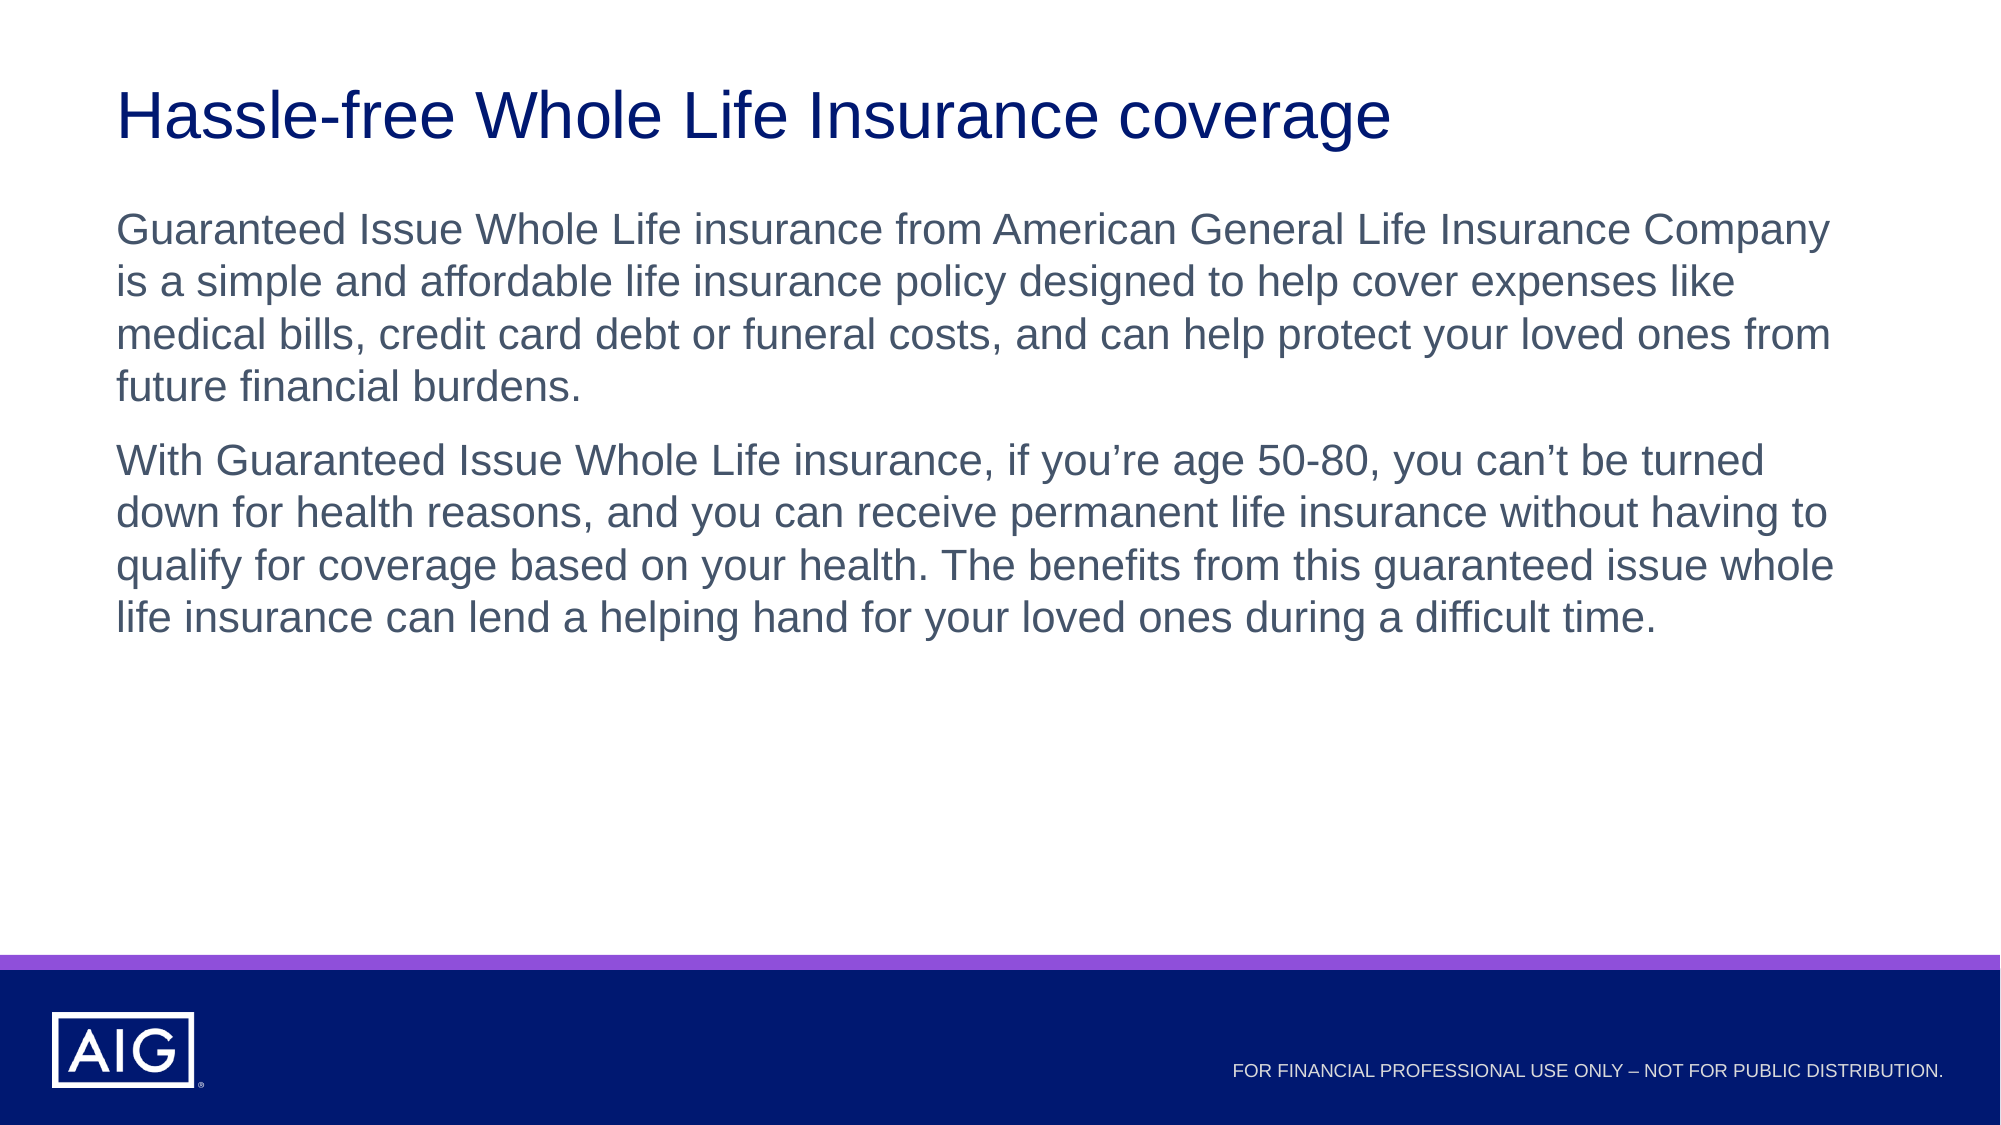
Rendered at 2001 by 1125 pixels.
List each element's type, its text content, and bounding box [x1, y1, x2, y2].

title Hassle-free Whole Life Insurance coverage [115, 81, 1871, 173]
picture [52, 1012, 207, 1088]
list Guaranteed Issue Whole Life insurance from American General Life Insurance Company is a simple and affordable life insurance policy designed to help cover expenses like medical bills, credit card debt or funeral costs, and can help protect your loved ones from future financial burdens. With Guaranteed Issue Whole Life insurance, if you’re age 50-80, you can’t be turned down for health reasons, and you can receive permanent life insurance without having to qualify for coverage based on your health. The benefits from this guaranteed issue whole life insurance can lend a helping hand for your loved ones during a difficult time. [115, 200, 1845, 882]
